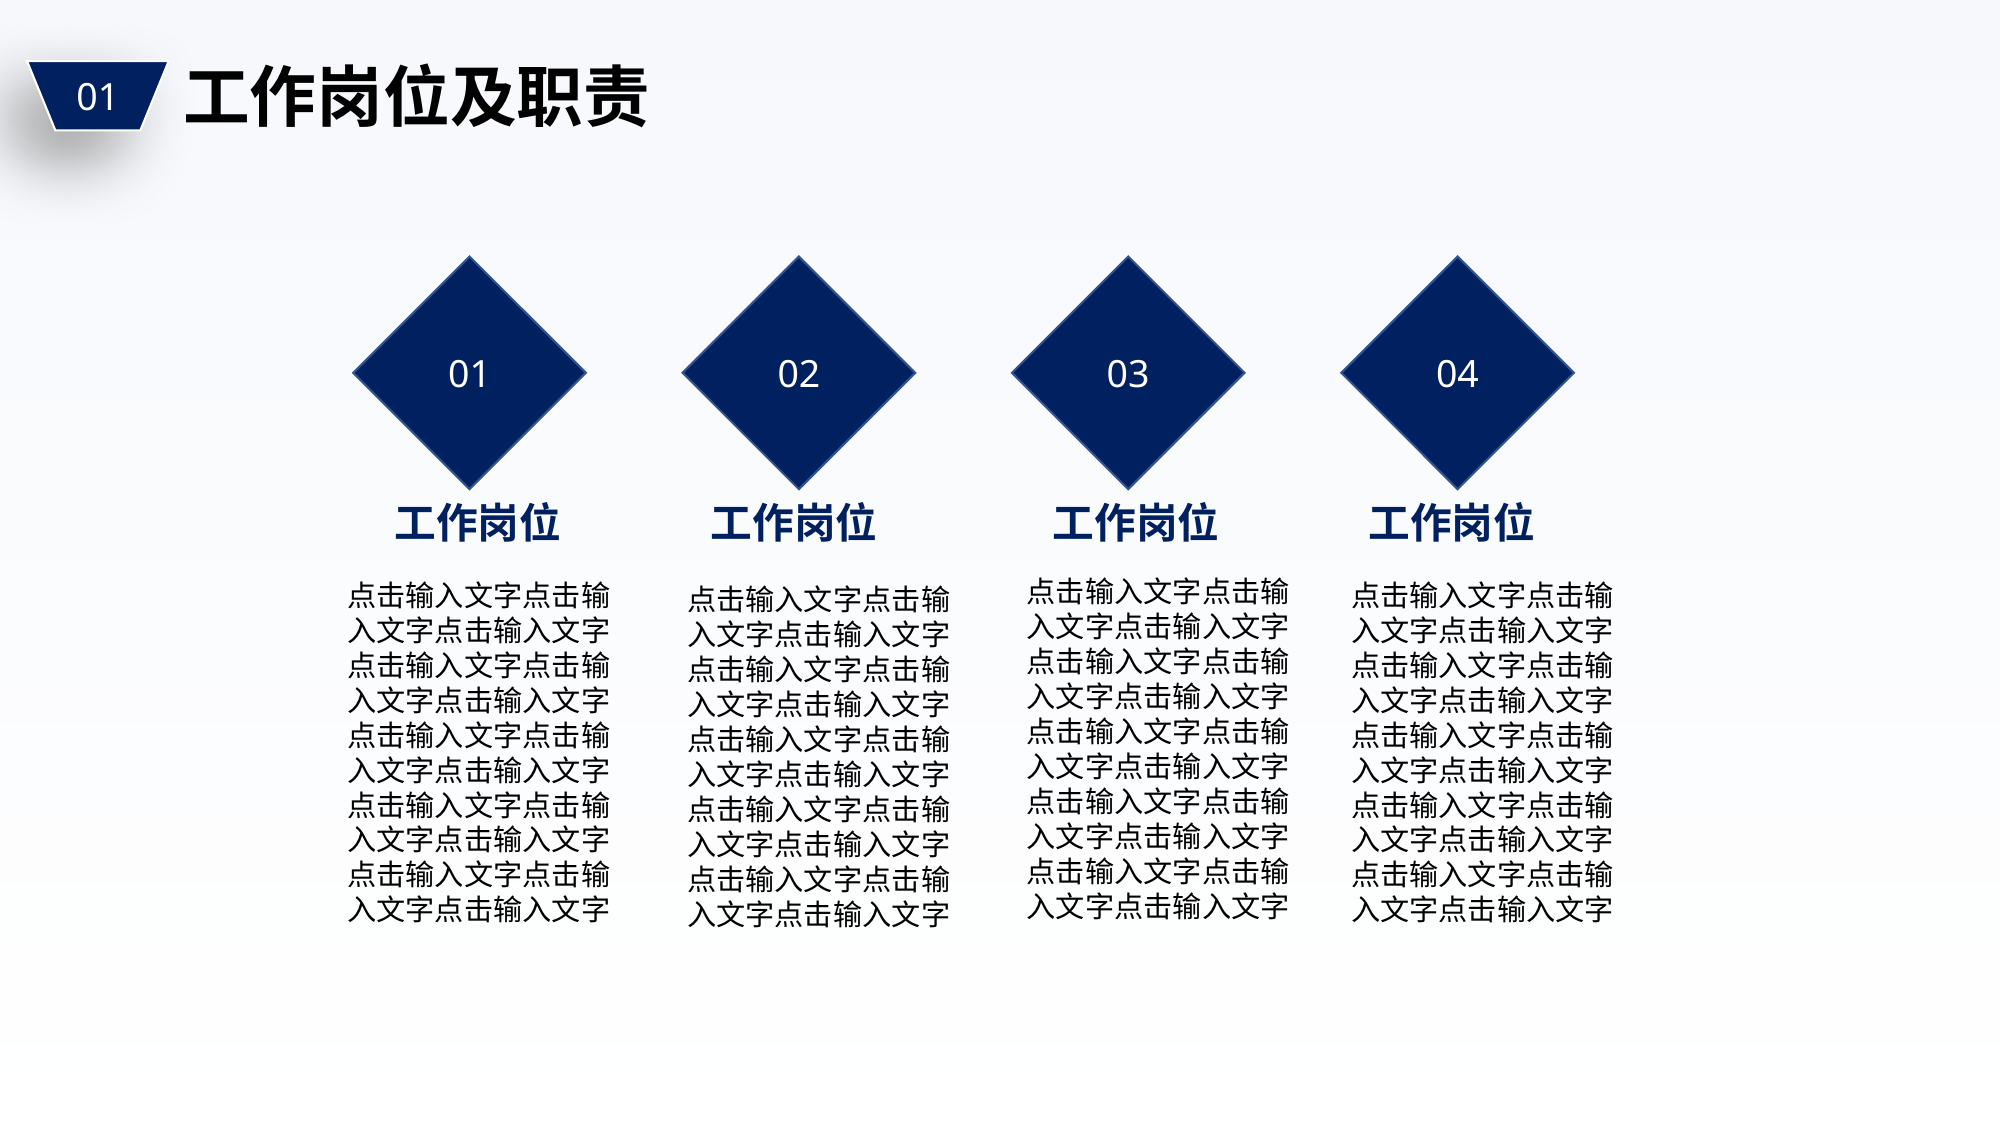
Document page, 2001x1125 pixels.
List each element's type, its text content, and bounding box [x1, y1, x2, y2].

text_box 工作岗位 [695, 489, 904, 554]
text_box 工作岗位 [379, 489, 588, 554]
text_box 04 [1339, 255, 1576, 489]
text_box 工作岗位及职责 [168, 47, 799, 143]
text_box 点击输入文字点击输入文字点击输入文字点击输入文字点击输入文字点击输入文字点击输入文字点击输入文字点击输入文字点击输入文字点击输入文字点击输入文字点击输入文字点击输入文字点击输入文字 [1011, 566, 1315, 931]
text_box 工作岗位 [1037, 489, 1246, 554]
text_box 点击输入文字点击输入文字点击输入文字点击输入文字点击输入文字点击输入文字点击输入文字点击输入文字点击输入文字点击输入文字点击输入文字点击输入文字点击输入文字点击输入文字点击输入文字 [332, 569, 636, 934]
text_box 01 [25, 60, 171, 132]
text_box 工作岗位 [1353, 489, 1562, 554]
text_box 点击输入文字点击输入文字点击输入文字点击输入文字点击输入文字点击输入文字点击输入文字点击输入文字点击输入文字点击输入文字点击输入文字点击输入文字点击输入文字点击输入文字点击输入文字 [1336, 569, 1639, 934]
text_box 03 [1010, 255, 1247, 489]
text_box 02 [681, 255, 917, 489]
text_box 01 [351, 255, 588, 489]
text_box 点击输入文字点击输入文字点击输入文字点击输入文字点击输入文字点击输入文字点击输入文字点击输入文字点击输入文字点击输入文字点击输入文字点击输入文字点击输入文字点击输入文字点击输入文字 [672, 574, 975, 939]
